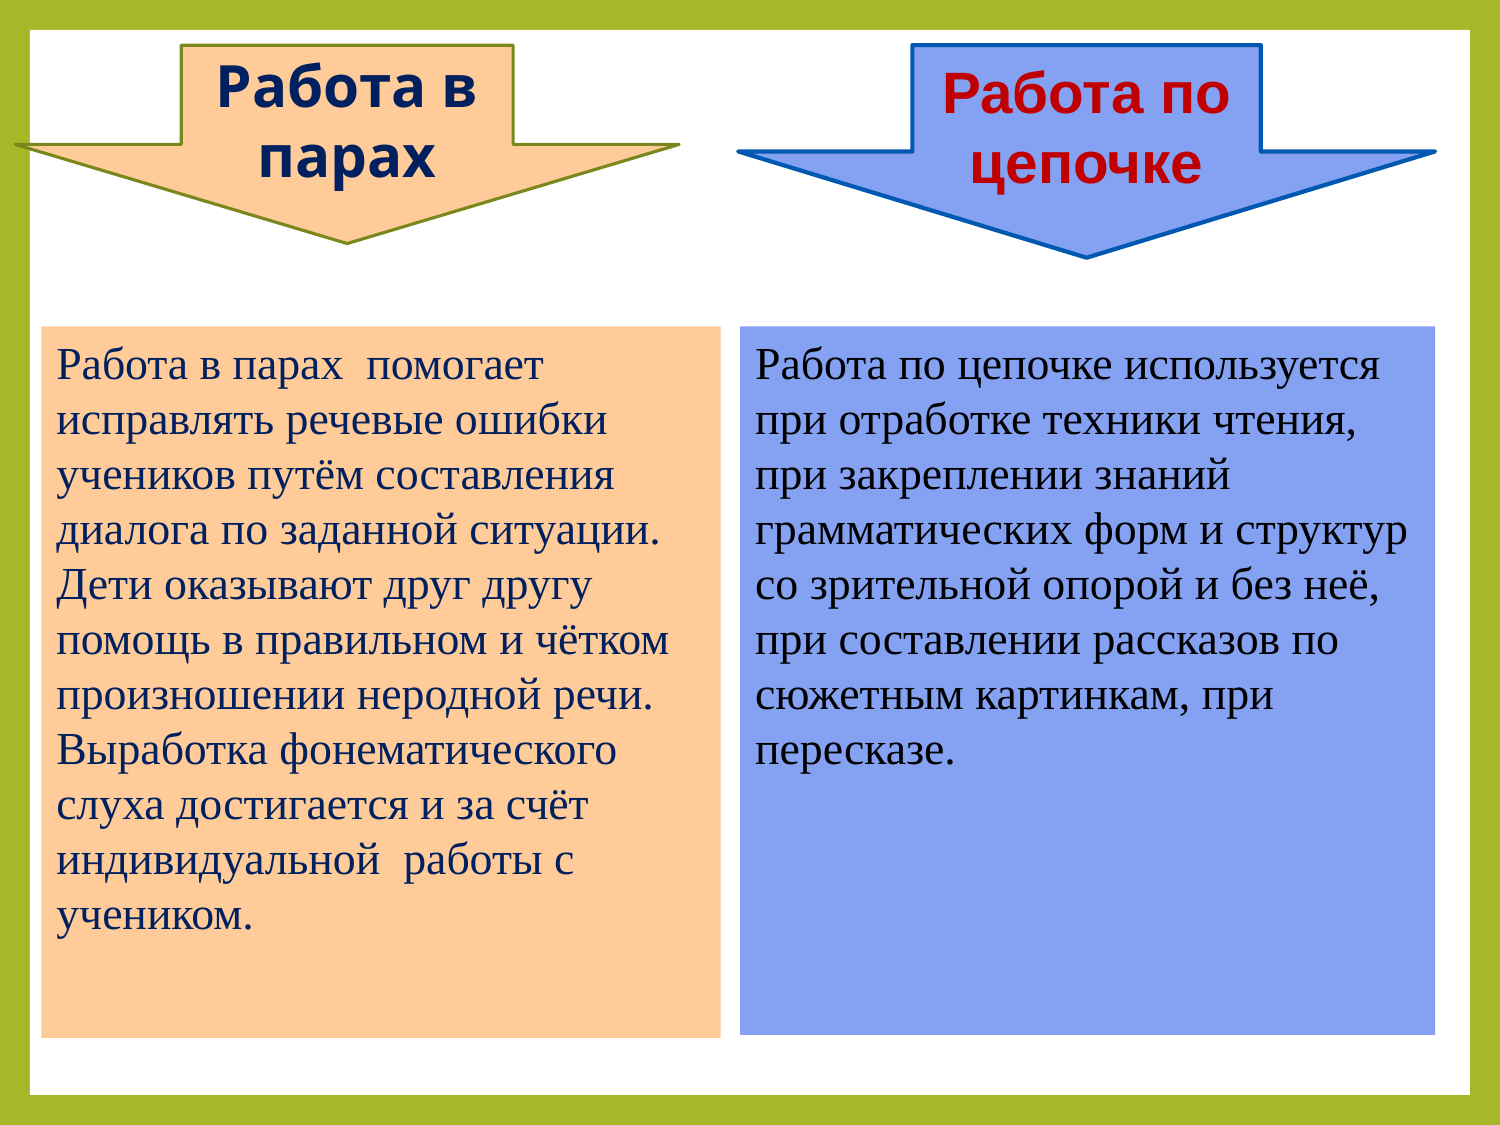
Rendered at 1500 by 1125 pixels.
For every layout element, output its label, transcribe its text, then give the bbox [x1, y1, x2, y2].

text_box Работа по цепочке используется при отработке техники чтения, при закреплении знаний грамматических форм и структур со зрительной опорой и без неё, при составлении рассказов по сюжетным картинкам, при пересказе. [740, 326, 1436, 1035]
text_box Работа в парах помогает исправлять речевые ошибки учеников путём составления диалога по заданной ситуации. Дети оказывают друг другу помощь в правильном и чётком произношении неродной речи. Выработка фонематического слуха достигается и за счёт индивидуальной работы с учеником. [41, 326, 721, 1038]
text_box Работа в парах [13, 43, 681, 246]
text_box Работа по цепочке [738, 45, 1436, 258]
